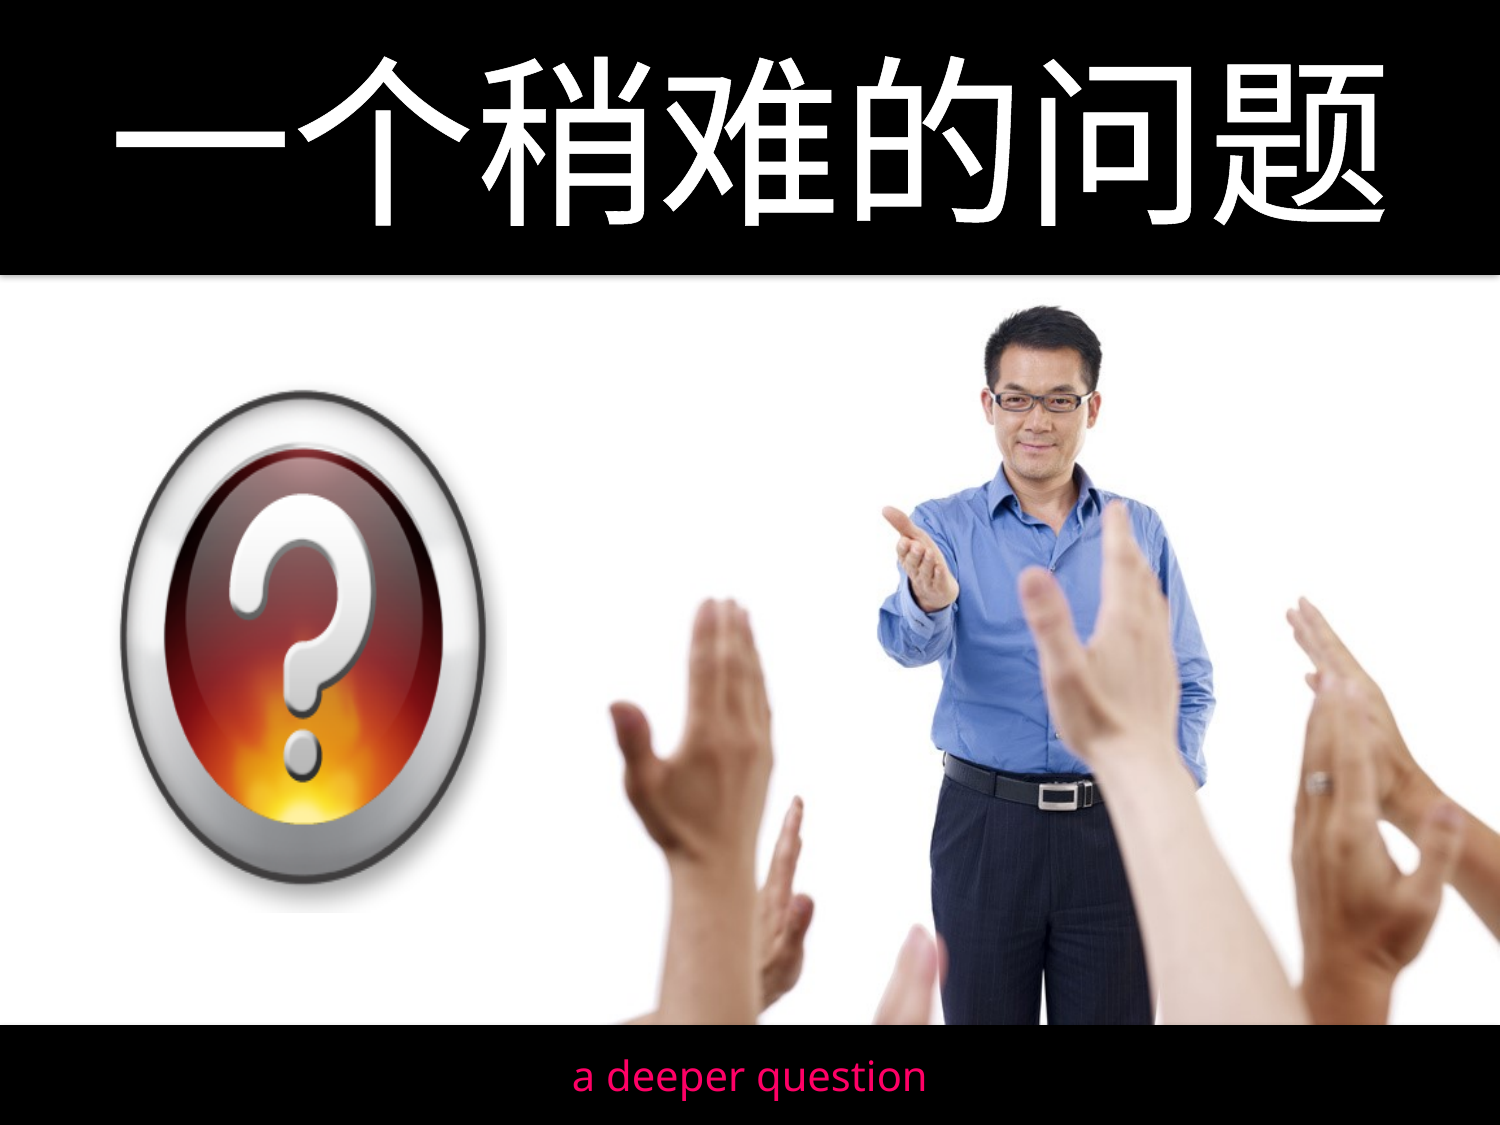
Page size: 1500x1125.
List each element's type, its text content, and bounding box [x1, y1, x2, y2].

picture [99, 246, 1500, 1026]
title 一个稍难的问题 [0, 0, 1500, 275]
text_box a deeper question [0, 1025, 1500, 1125]
